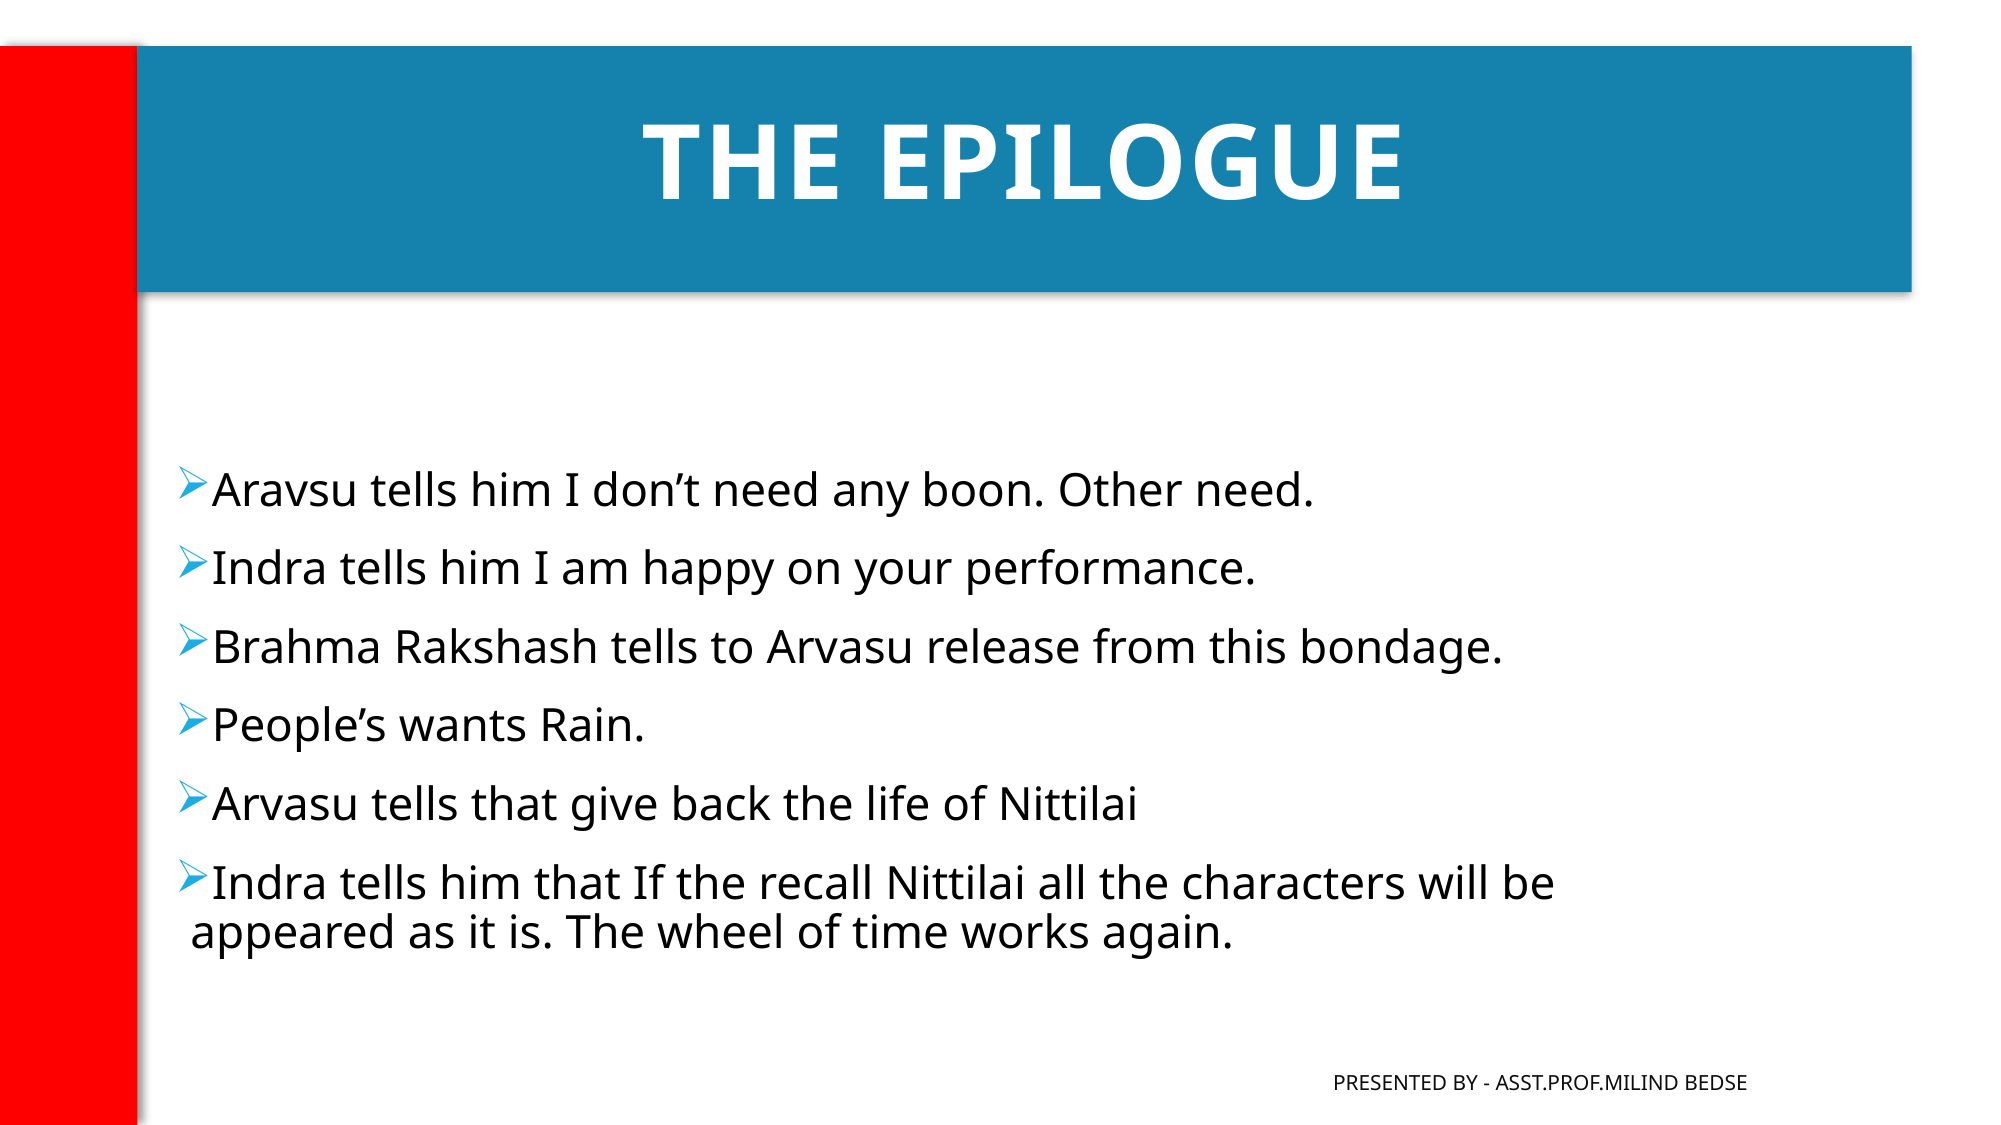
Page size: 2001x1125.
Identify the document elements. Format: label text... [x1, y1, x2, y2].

footer Presented by - Asst.Prof.Milind Bedse [794, 1061, 1763, 1107]
text_box [0, 45, 138, 1125]
text_box The Epilogue [137, 46, 1912, 293]
list Aravsu tells him I don’t need any boon. Other need. Indra tells him I am happy on your performance. Brahma Rakshash tells to Arvasu release from this bondage. People’s wants Rain. Arvasu tells that give back the life of Nittilai Indra tells him that If the recall Nittilai all the characters will be appeared as it is. The wheel of time works again. [168, 375, 1763, 1035]
